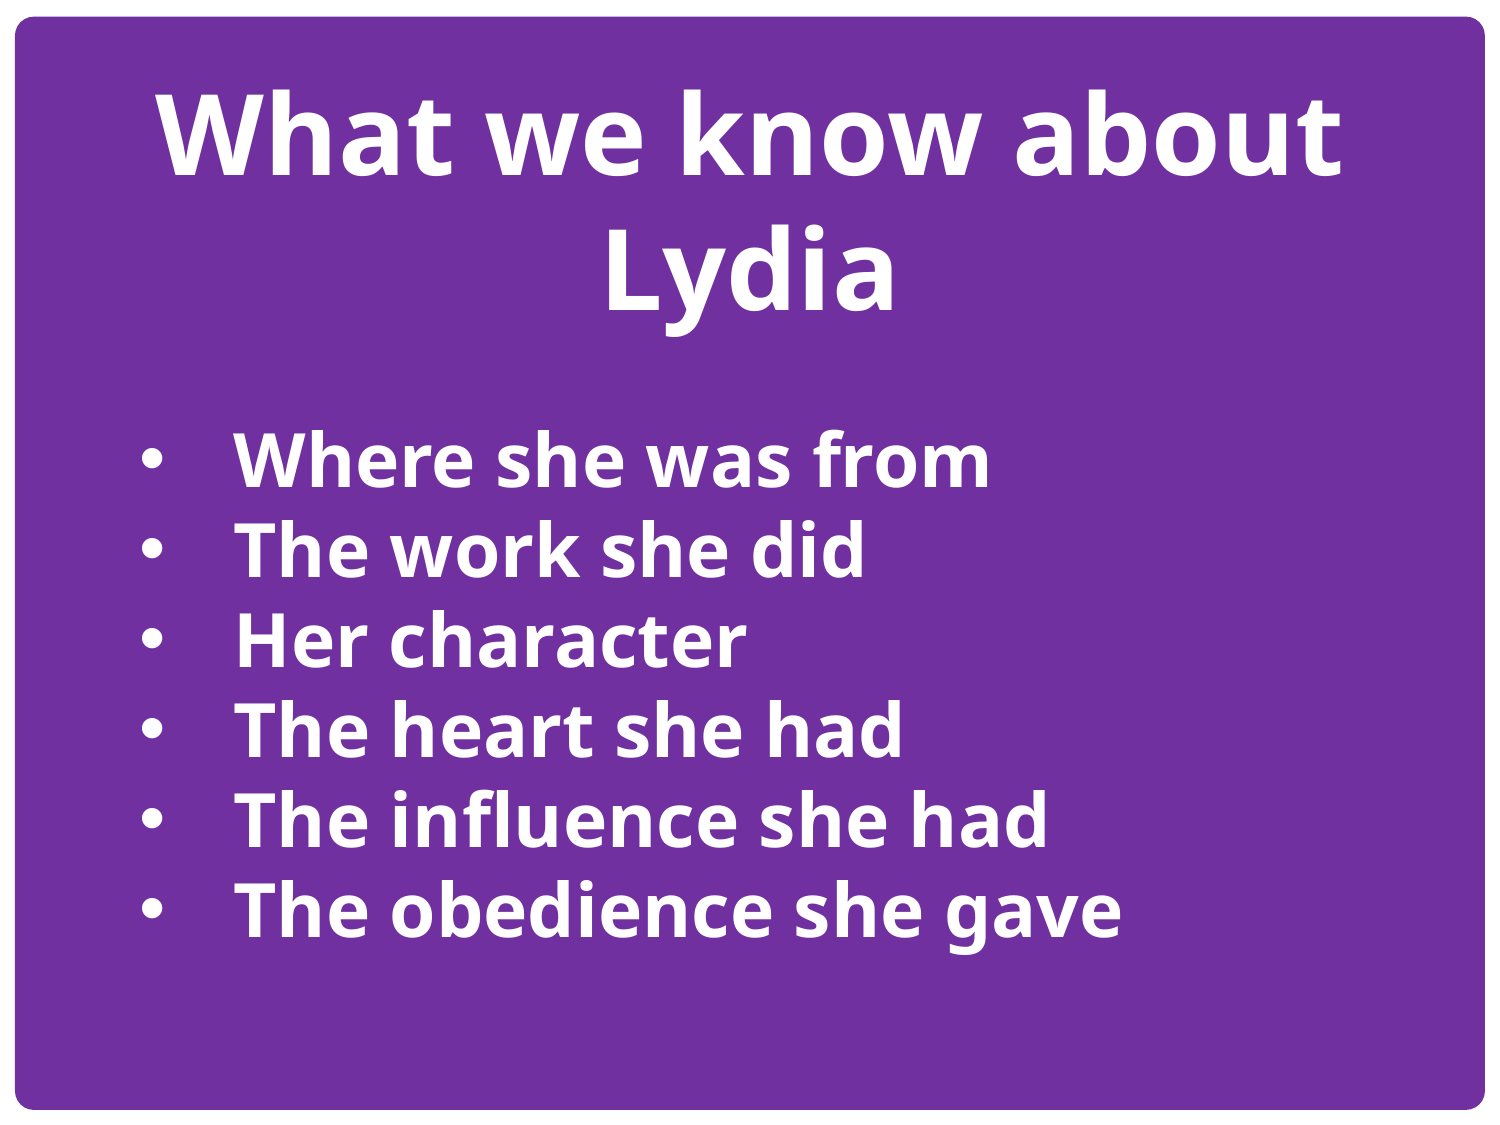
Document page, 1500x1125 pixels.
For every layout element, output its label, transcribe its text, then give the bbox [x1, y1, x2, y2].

text_box What we know about Lydia [74, 55, 1425, 341]
text_box Where she was from The work she did Her character The heart she had The influence she had The obedience she gave [124, 404, 1325, 960]
